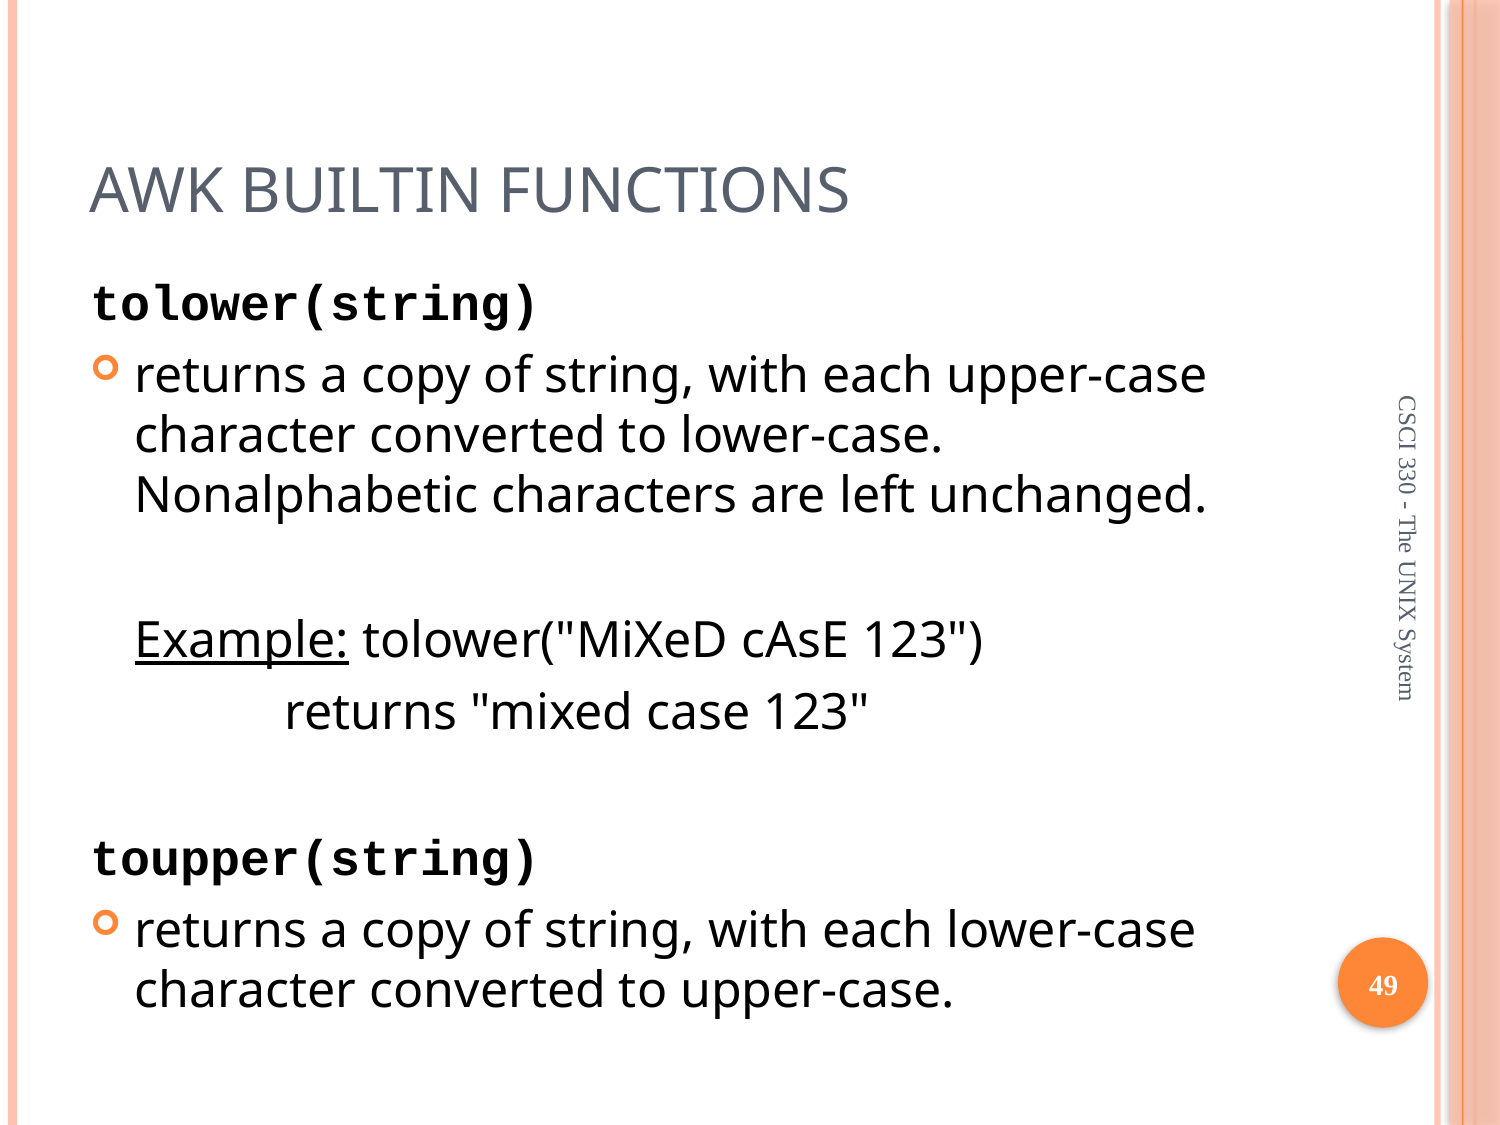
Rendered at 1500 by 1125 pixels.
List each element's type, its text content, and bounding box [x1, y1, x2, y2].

list tolower(string) returns a copy of string, with each upper-case character converted to lower-case. Nonalphabetic characters are left unchanged. Example: tolower("MiXeD cAsE 123") returns "mixed case 123" toupper(string) returns a copy of string, with each lower-case character converted to upper-case. [74, 262, 1301, 1063]
footer CSCI 330 - The UNIX System [1379, 380, 1440, 906]
title awk builtin functions [75, 45, 1300, 233]
slide_number 49 [1333, 940, 1434, 1026]
